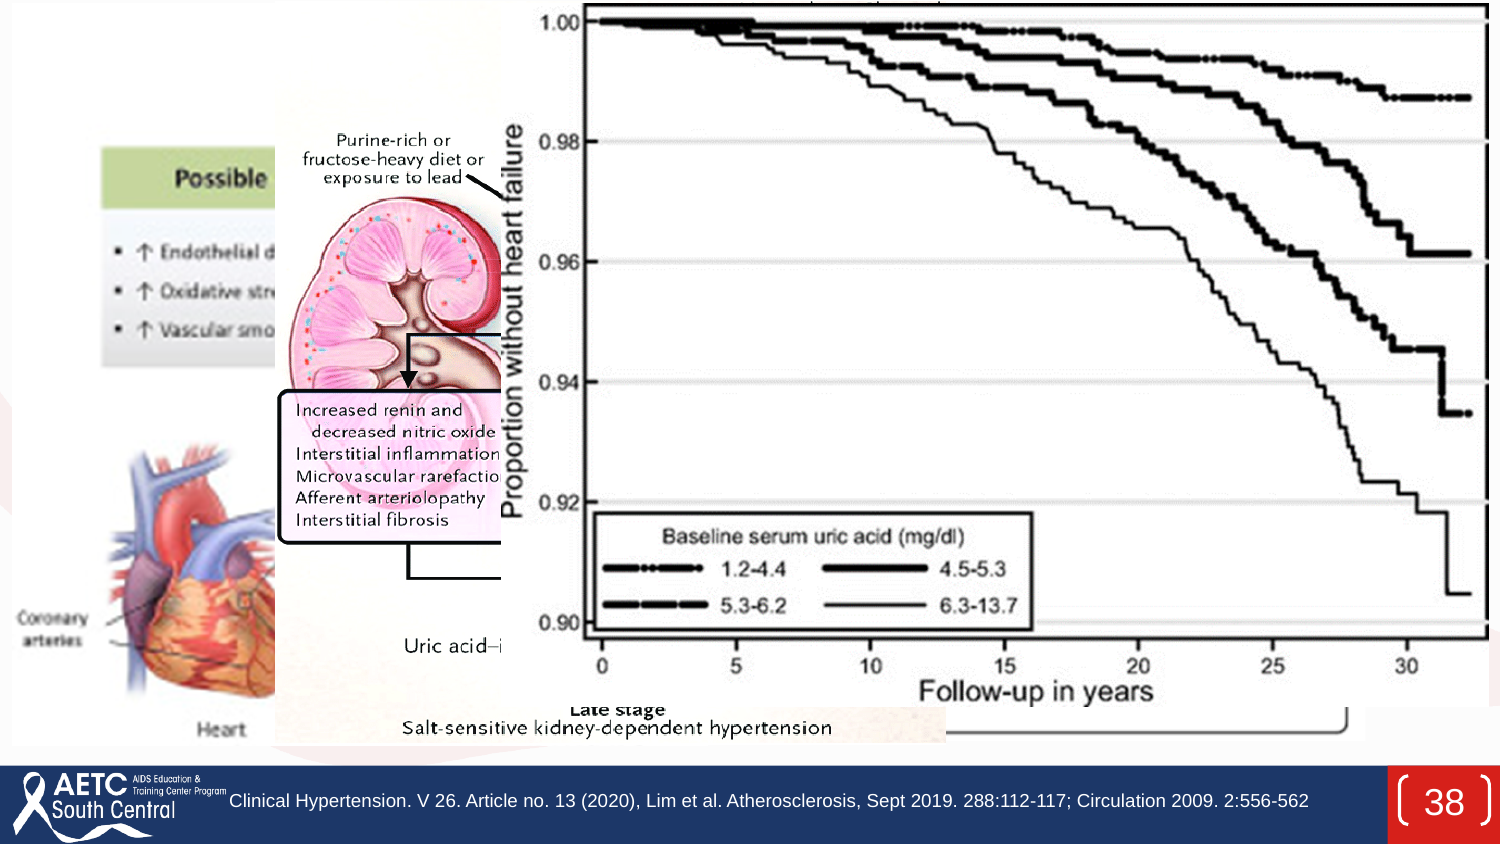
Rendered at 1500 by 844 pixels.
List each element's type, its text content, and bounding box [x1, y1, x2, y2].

slide_number 38 [1397, 774, 1492, 827]
picture [12, 770, 227, 844]
picture [11, 1, 1489, 747]
text_box Clinical Hypertension. V 26. Article no. 13 (2020), Lim et al. Atherosclerosis, Sept 2019. 288:112-117; Circulation 2009. 2:556-562 [162, 781, 1375, 819]
